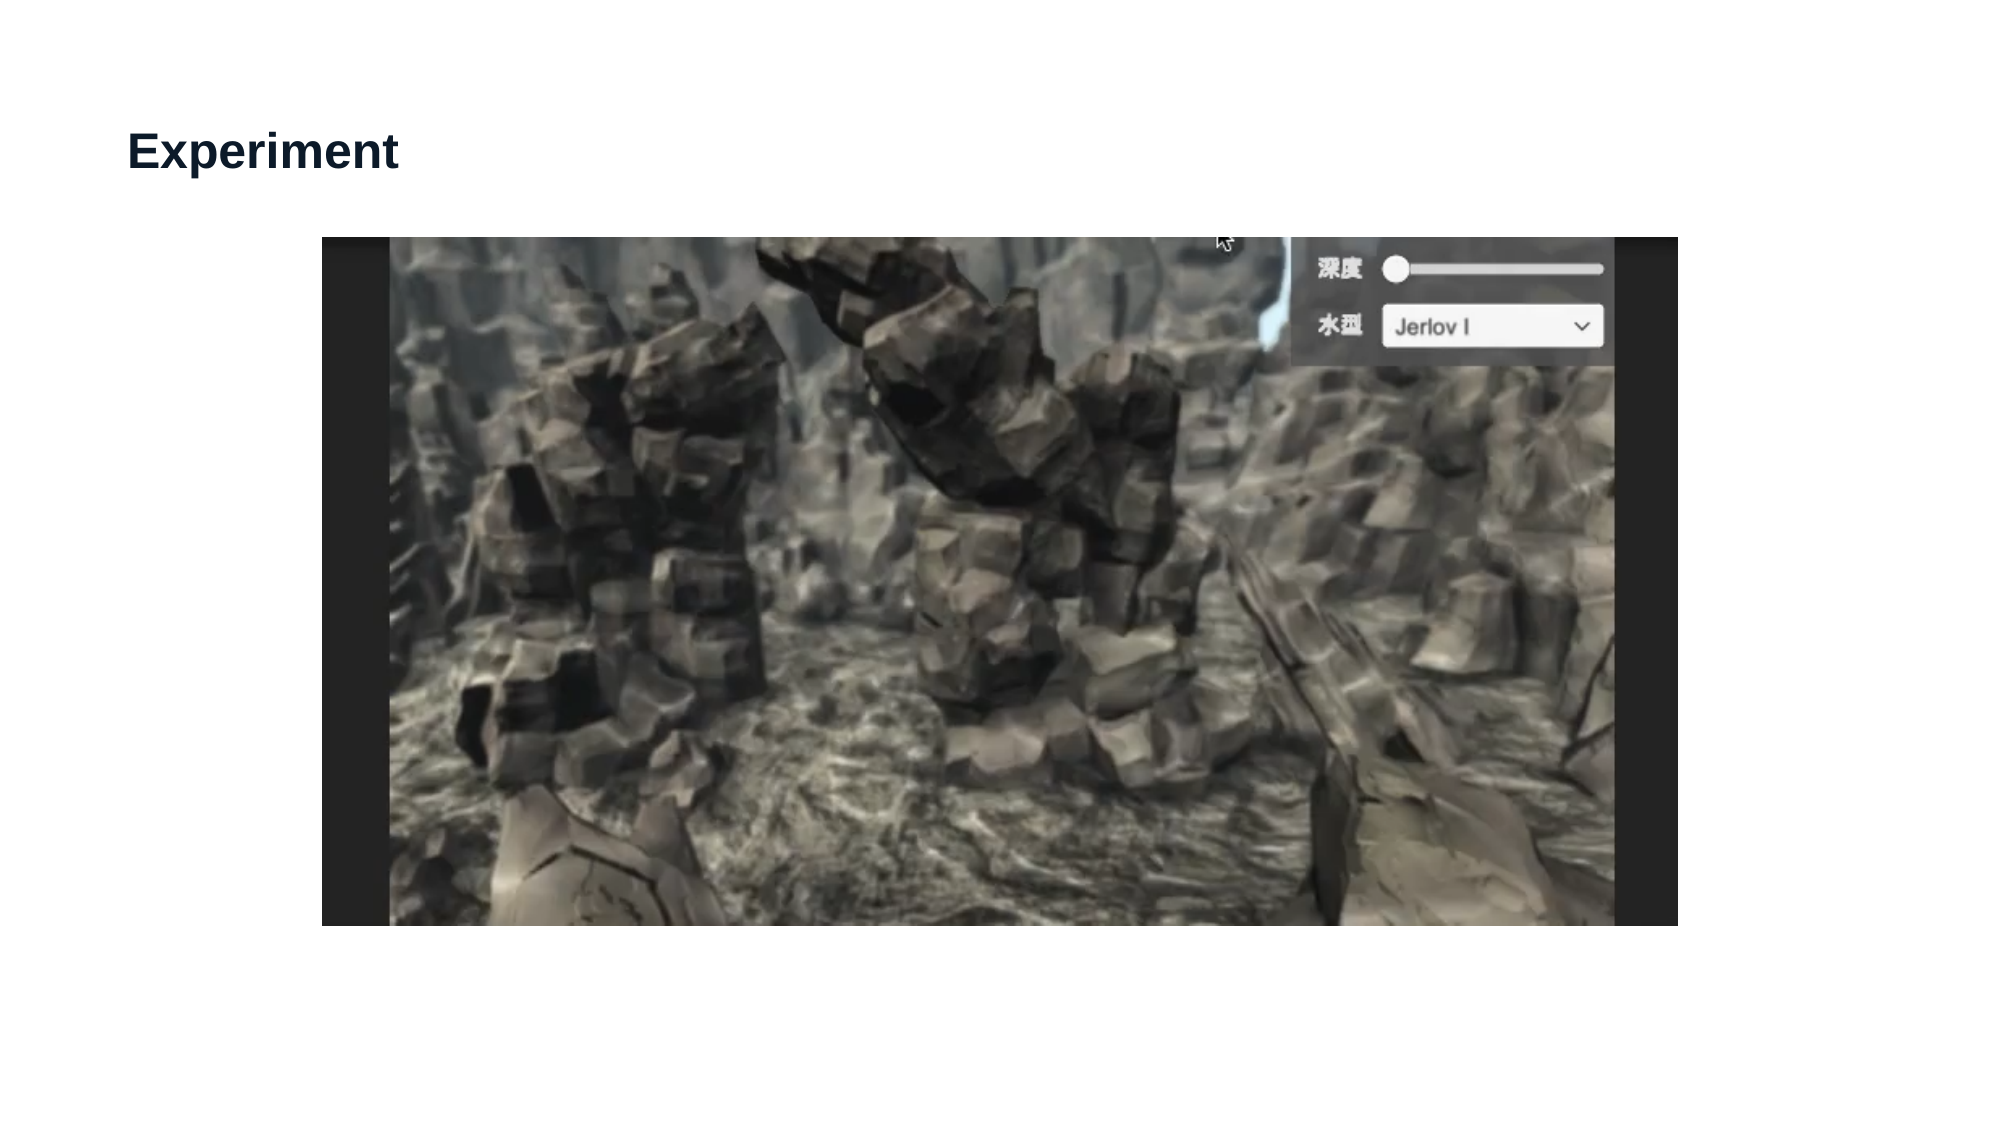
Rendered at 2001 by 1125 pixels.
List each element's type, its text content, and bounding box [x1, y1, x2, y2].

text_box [321, 236, 1679, 927]
text_box Experiment [112, 110, 485, 186]
